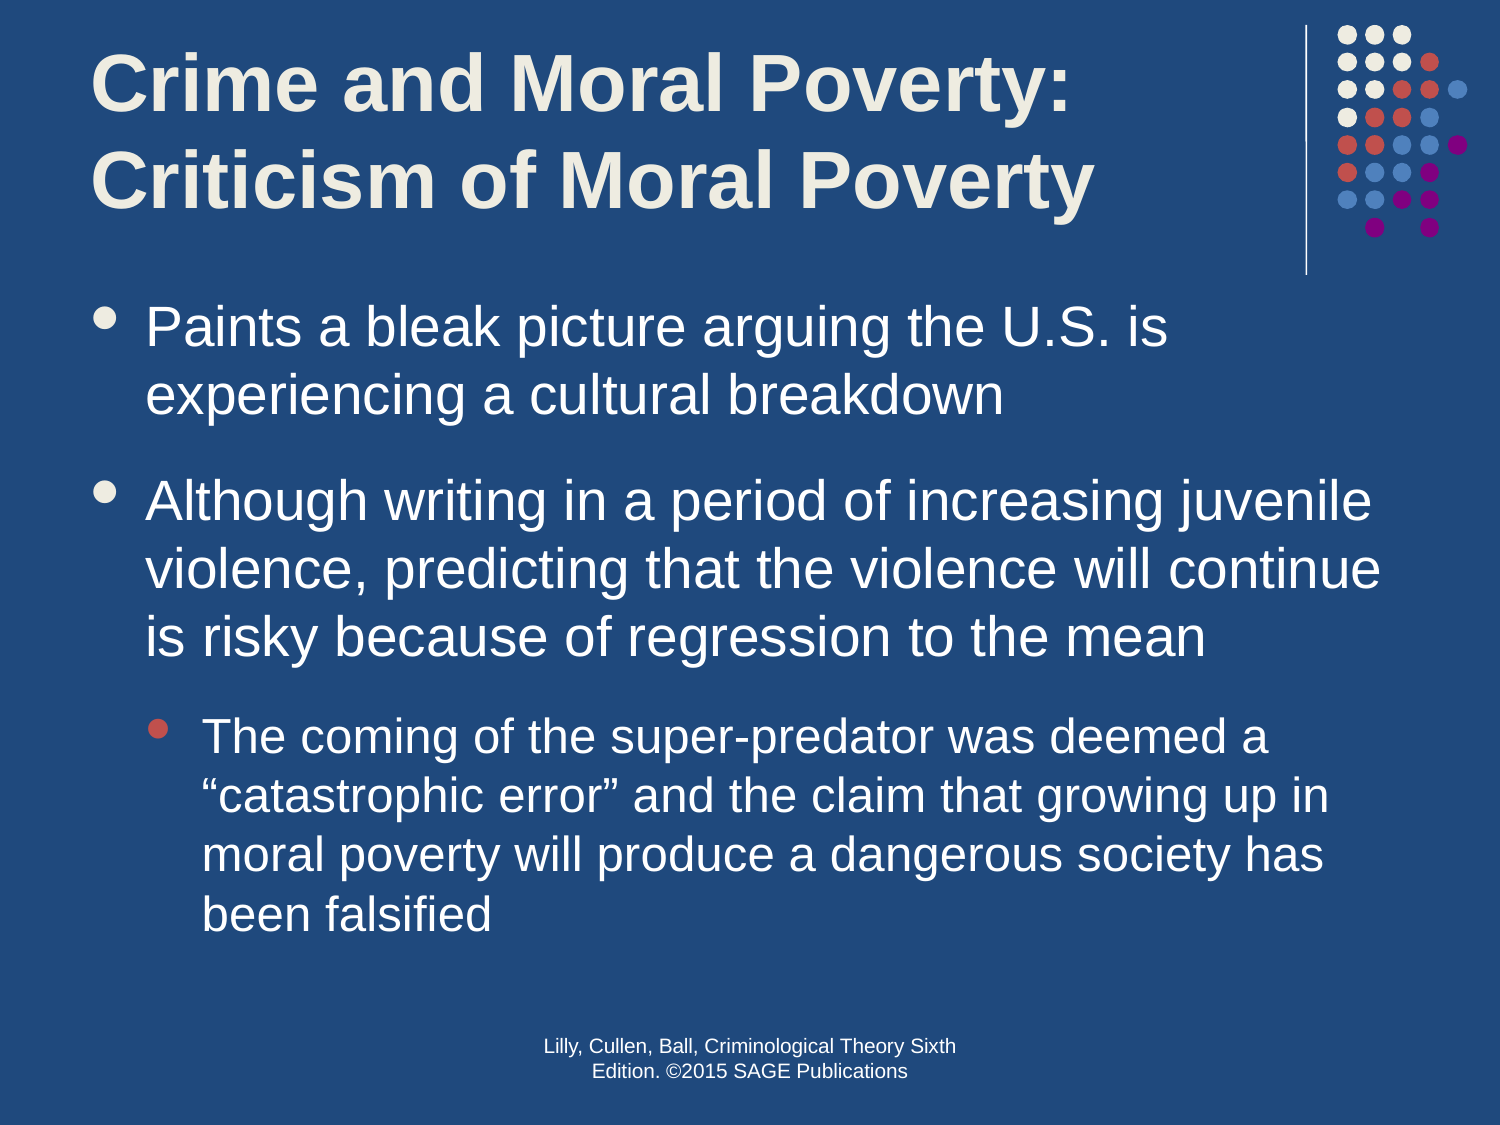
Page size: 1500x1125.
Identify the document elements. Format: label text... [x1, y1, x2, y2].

footer Lilly, Cullen, Ball, Criminological Theory Sixth Edition. ©2015 SAGE Publications [512, 1024, 988, 1101]
list Paints a bleak picture arguing the U.S. is experiencing a cultural breakdown Although writing in a period of increasing juvenile violence, predicting that the violence will continue is risky because of regression to the mean The coming of the super-predator was deemed a “catastrophic error” and the claim that growing up in moral poverty will produce a dangerous society has been falsified [74, 281, 1426, 1006]
title Crime and Moral Poverty: Criticism of Moral Poverty [74, 19, 1313, 233]
